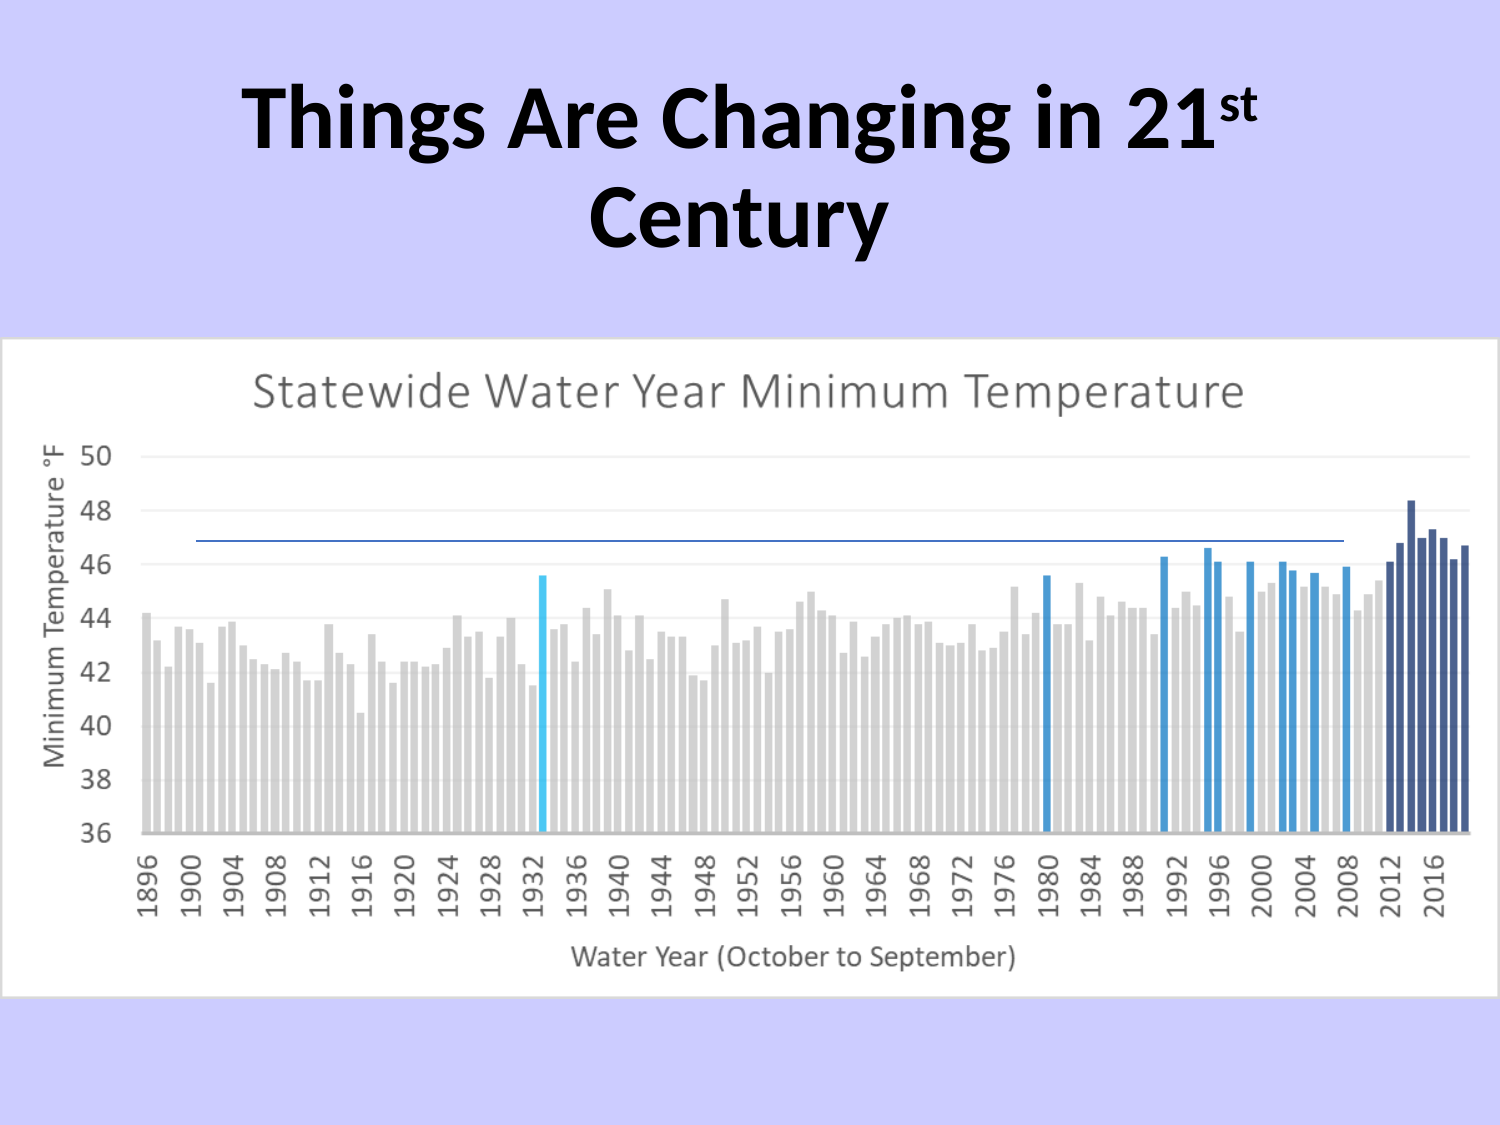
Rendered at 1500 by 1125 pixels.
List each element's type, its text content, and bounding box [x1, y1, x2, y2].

picture [0, 337, 1500, 999]
title Things Are Changing in 21st Century [103, 59, 1397, 278]
